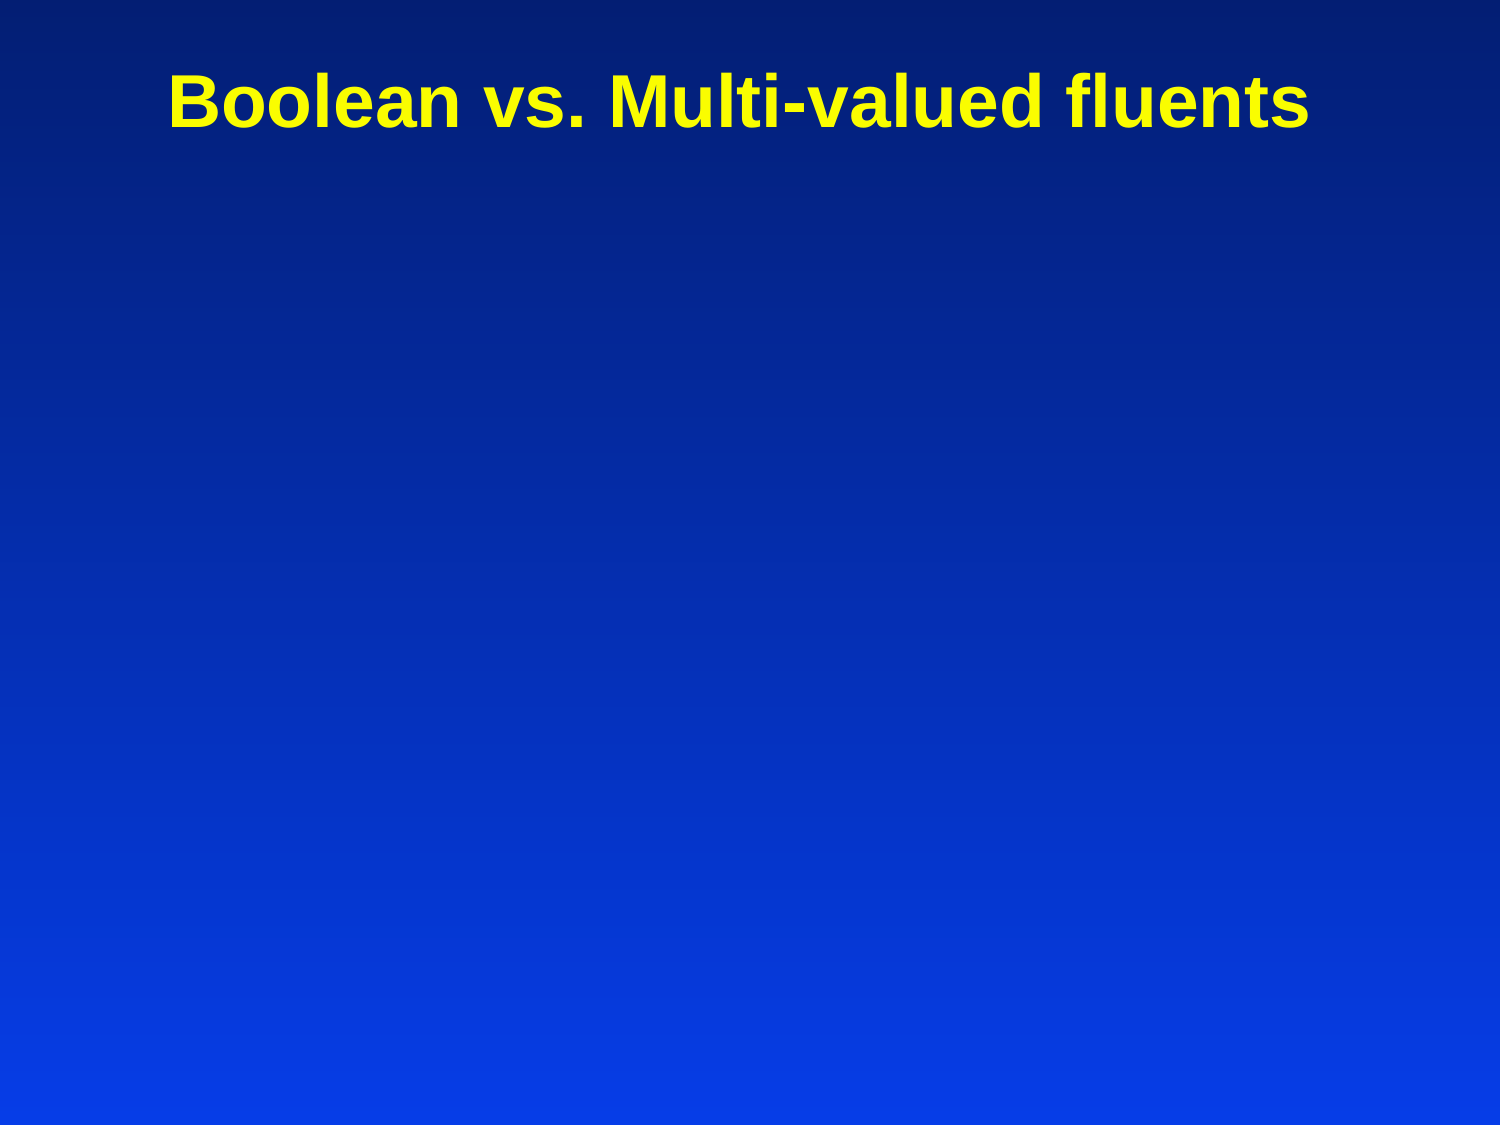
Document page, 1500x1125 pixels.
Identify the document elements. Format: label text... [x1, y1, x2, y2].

title Boolean vs. Multi-valued fluents [75, 45, 1425, 233]
